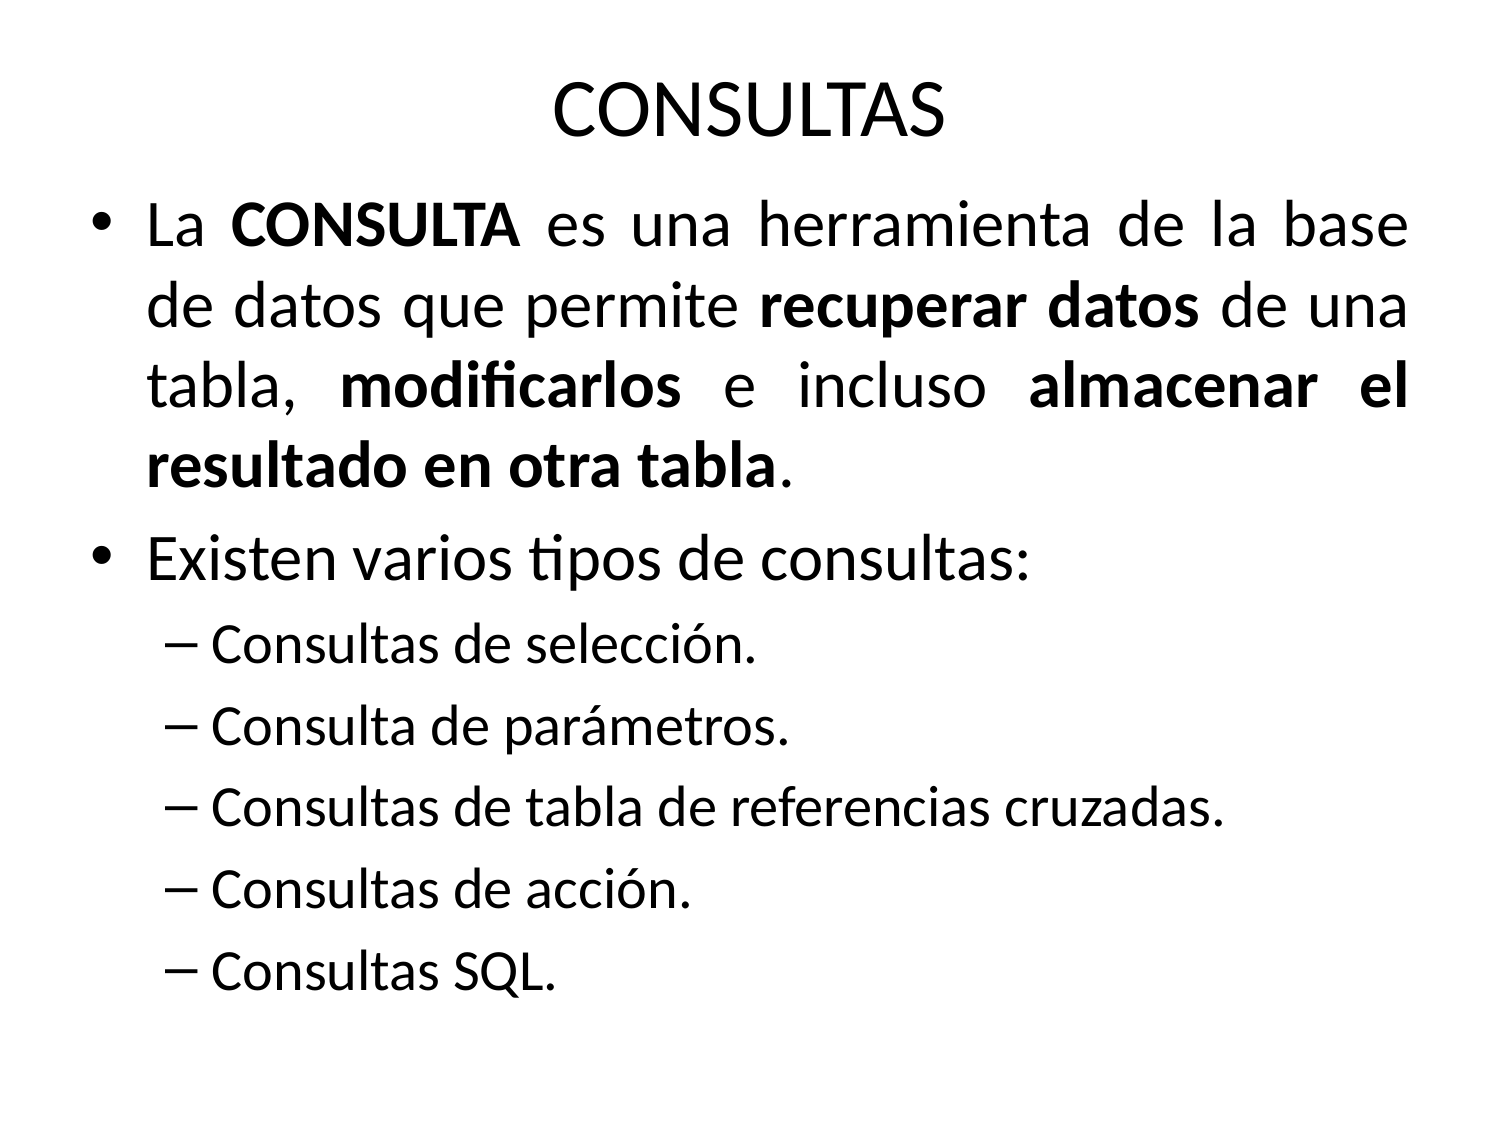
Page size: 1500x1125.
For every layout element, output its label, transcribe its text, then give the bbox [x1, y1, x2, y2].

list La CONSULTA es una herramienta de la base de datos que permite recuperar datos de una tabla, modificarlos e incluso almacenar el resultado en otra tabla. Existen varios tipos de consultas: Consultas de selección. Consulta de parámetros. Consultas de tabla de referencias cruzadas. Consultas de acción. Consultas SQL. [75, 172, 1425, 1059]
title CONSULTAS [75, 45, 1425, 161]
